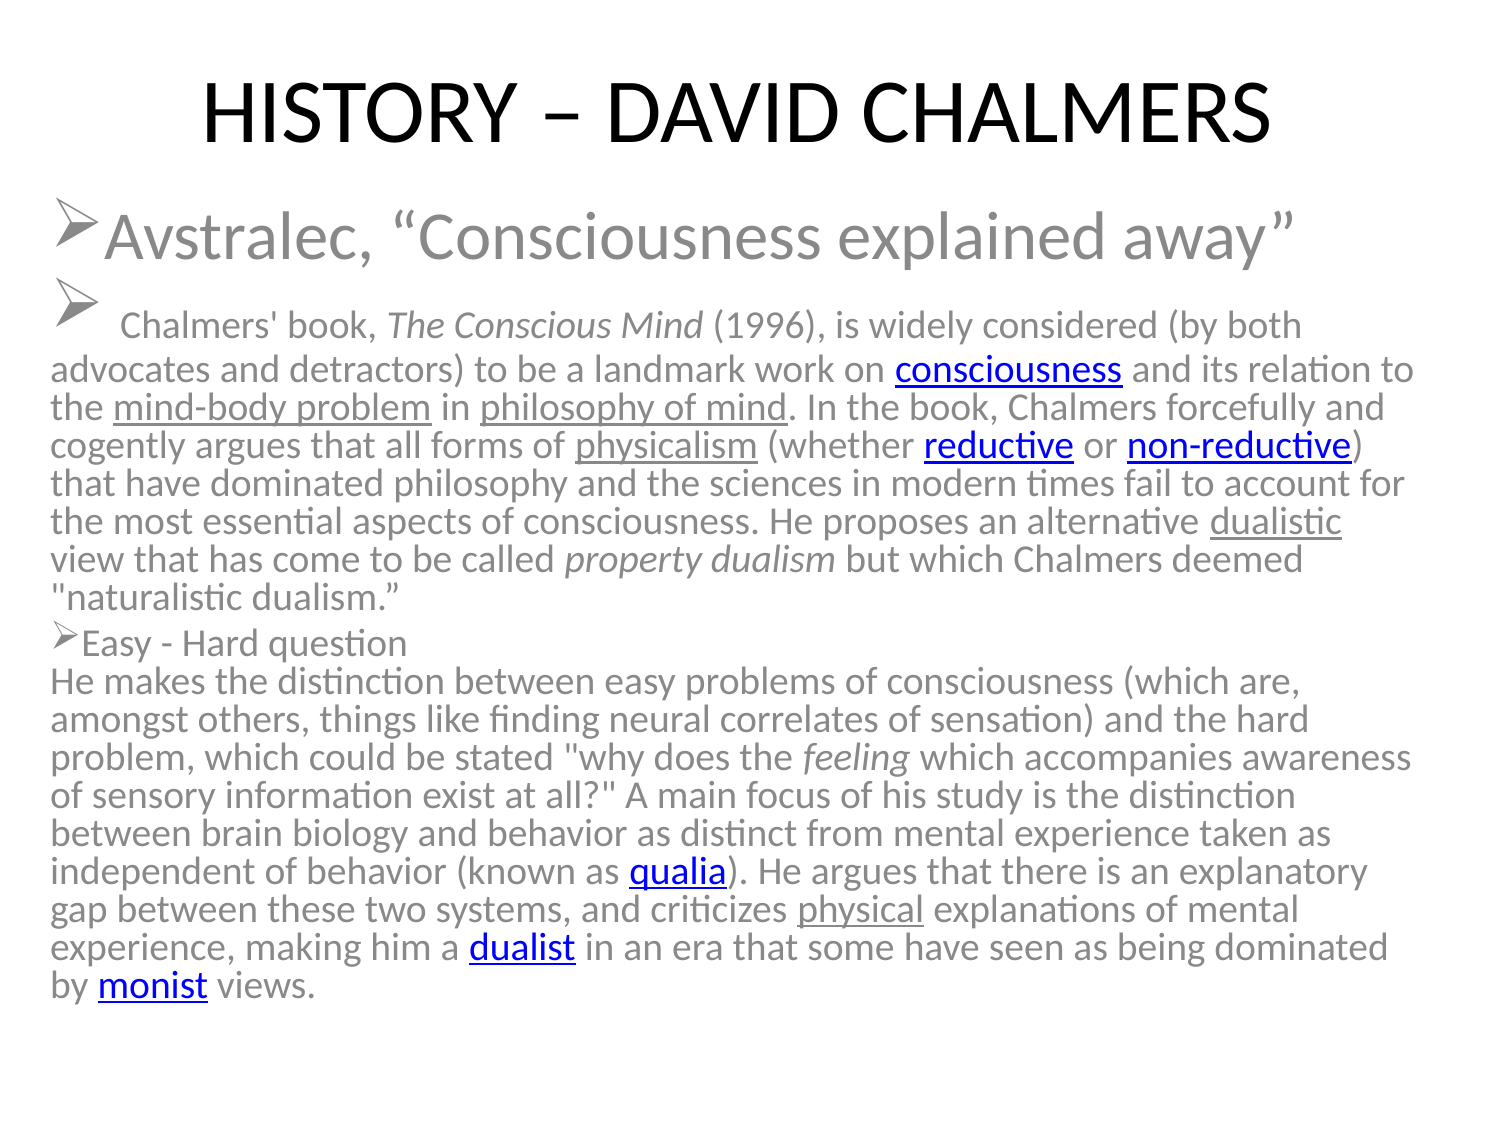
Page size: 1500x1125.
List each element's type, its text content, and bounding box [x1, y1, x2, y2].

title HISTORY – DAVID CHALMERS [152, 35, 1344, 176]
subtitle Avstralec, “Consciousness explained away” Chalmers' book, The Conscious Mind (1996), is widely considered (by both advocates and detractors) to be a landmark work on consciousness and its relation to the mind-body problem in philosophy of mind. In the book, Chalmers forcefully and cogently argues that all forms of physicalism (whether reductive or non-reductive) that have dominated philosophy and the sciences in modern times fail to account for the most essential aspects of consciousness. He proposes an alternative dualistic view that has come to be called property dualism but which Chalmers deemed "naturalistic dualism.” Easy - Hard question He makes the distinction between easy problems of consciousness (which are, amongst others, things like finding neural correlates of sensation) and the hard problem, which could be stated "why does the feeling which accompanies awareness of sensory information exist at all?" A main focus of his study is the distinction between brain biology and behavior as distinct from mental experience taken as independent of behavior (known as qualia). He argues that there is an explanatory gap between these two systems, and criticizes physical explanations of mental experience, making him a dualist in an era that some have seen as being dominated by monist views. [35, 199, 1430, 1100]
